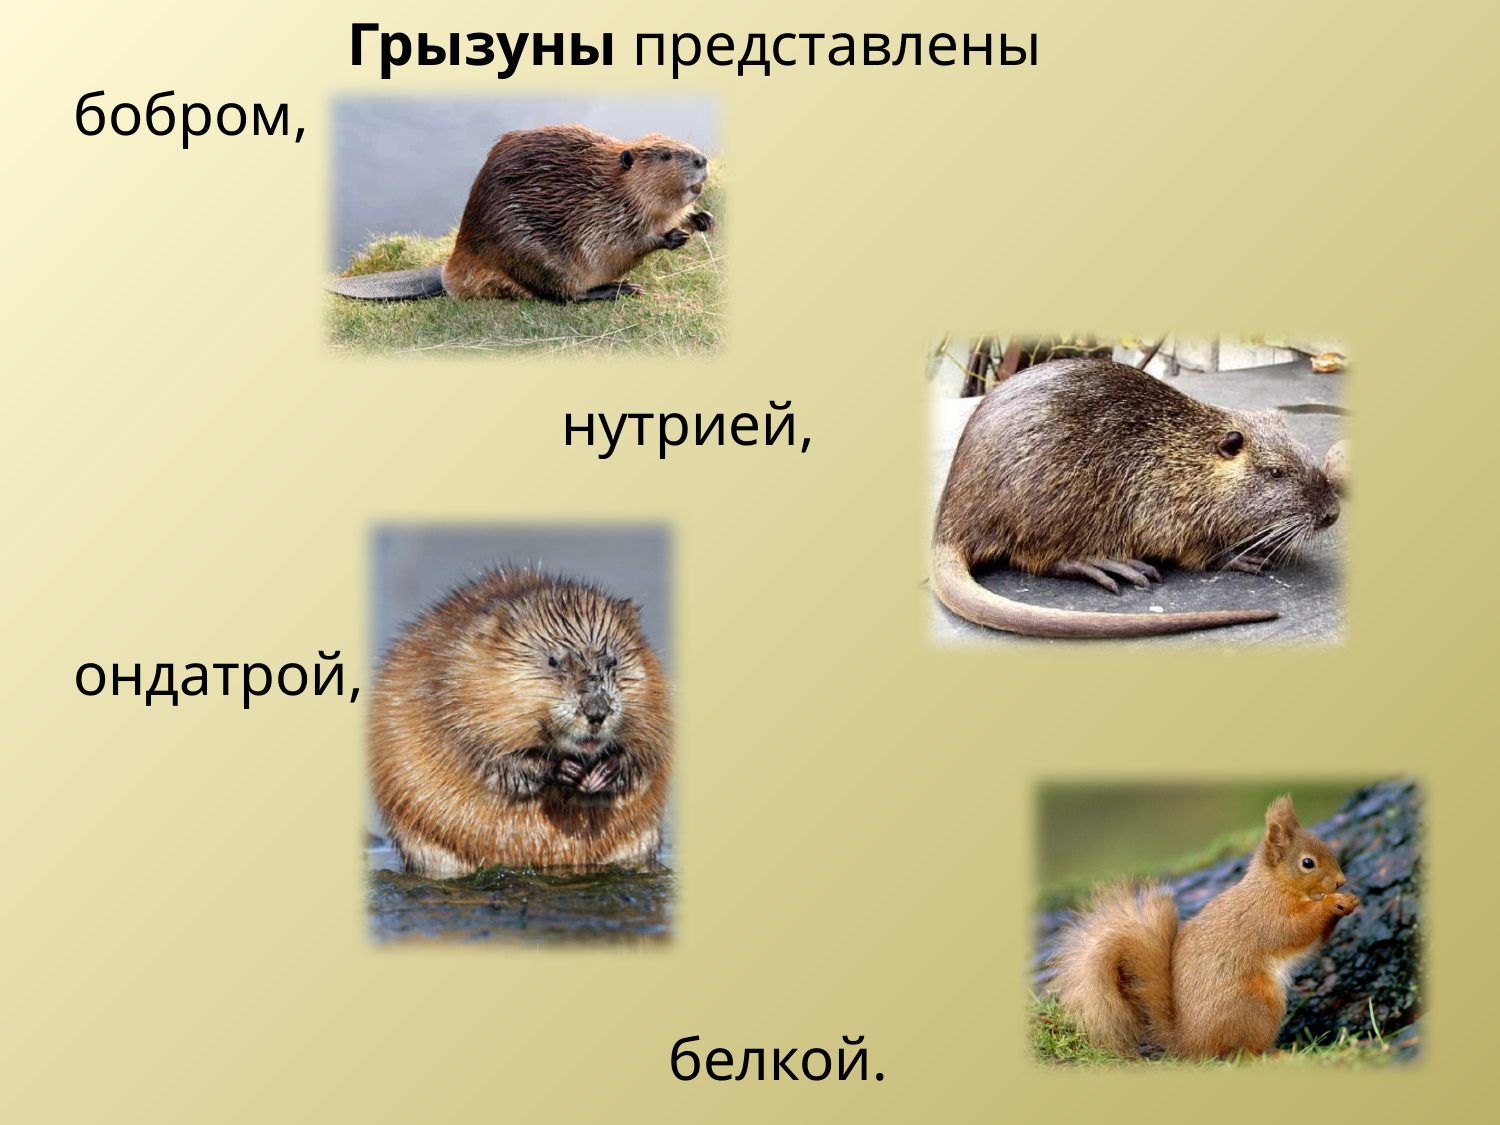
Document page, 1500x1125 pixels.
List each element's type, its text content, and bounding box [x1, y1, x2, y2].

picture [913, 325, 1360, 661]
picture [1016, 762, 1440, 1080]
picture [312, 76, 738, 371]
text_box Грызуны представлены бобром, нутрией, ондатрой, белкой. [58, 0, 1372, 1100]
picture [351, 505, 692, 962]
